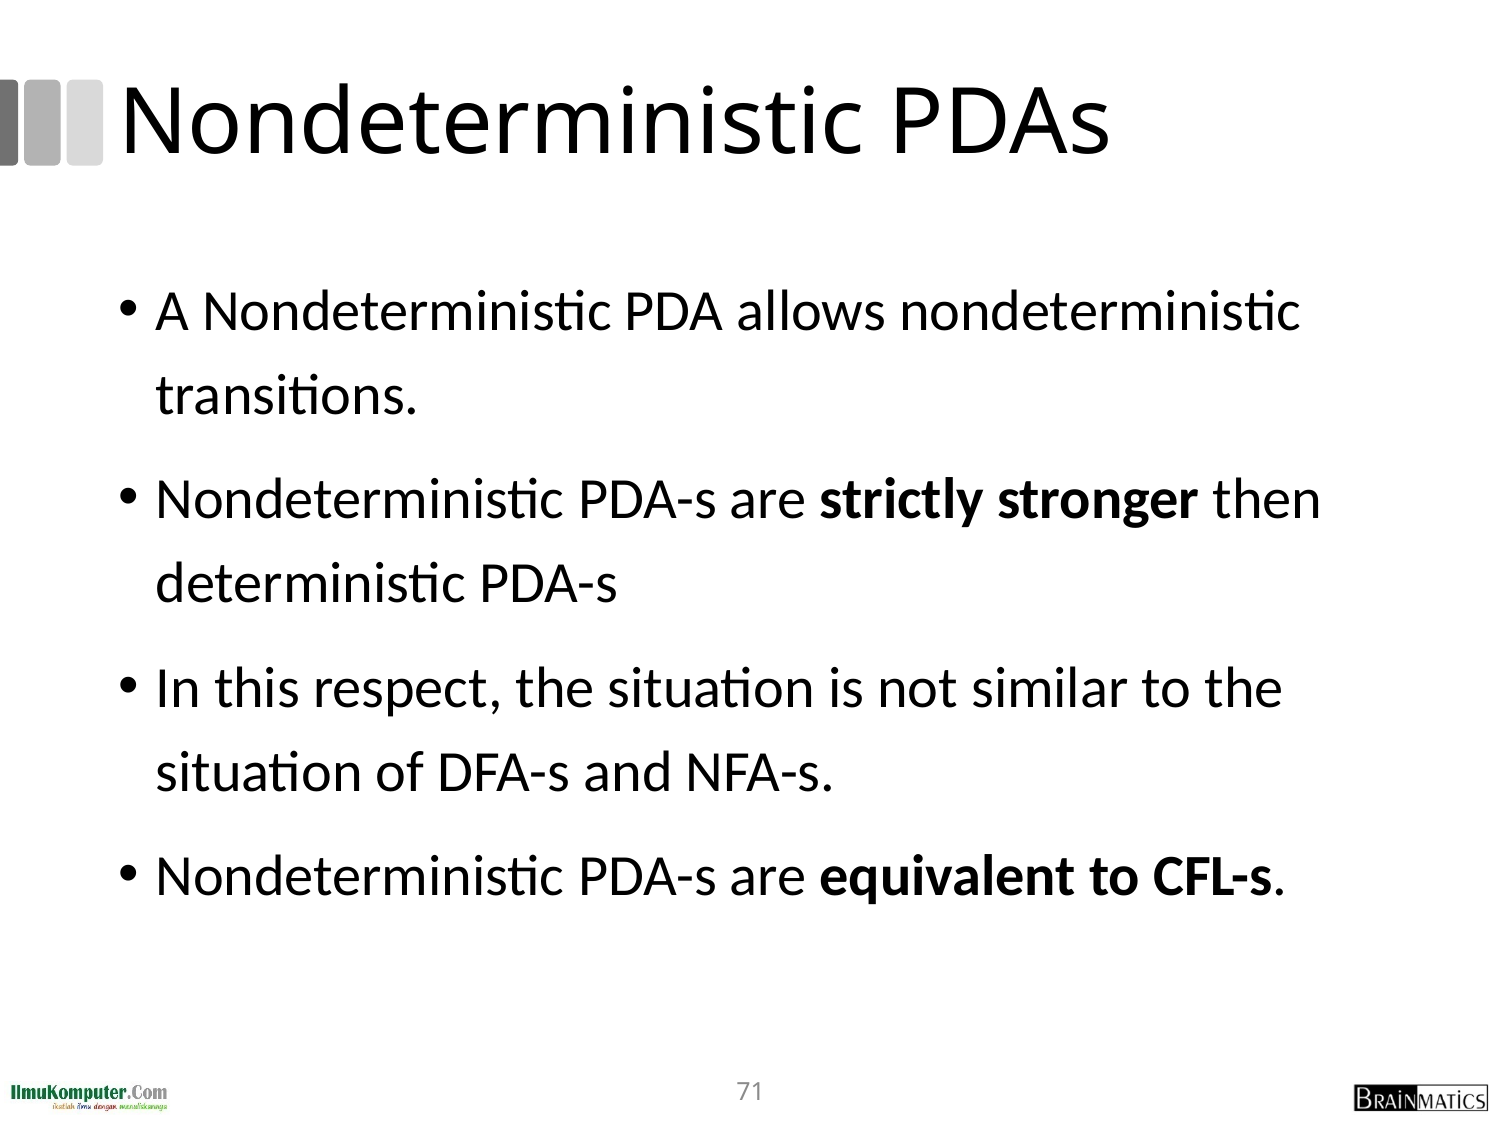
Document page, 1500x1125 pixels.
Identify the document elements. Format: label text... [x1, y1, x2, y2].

picture [1351, 1081, 1491, 1115]
picture [4, 1081, 173, 1115]
title Nondeterministic PDAs [103, 24, 1397, 222]
slide_number 71 [582, 1062, 920, 1123]
list A Nondeterministic PDA allows nondeterministic transitions. Nondeterministic PDA-s are strictly stronger then deterministic PDA-s In this respect, the situation is not similar to the situation of DFA-s and NFA-s. Nondeterministic PDA-s are equivalent to CFL-s. [103, 250, 1397, 1013]
